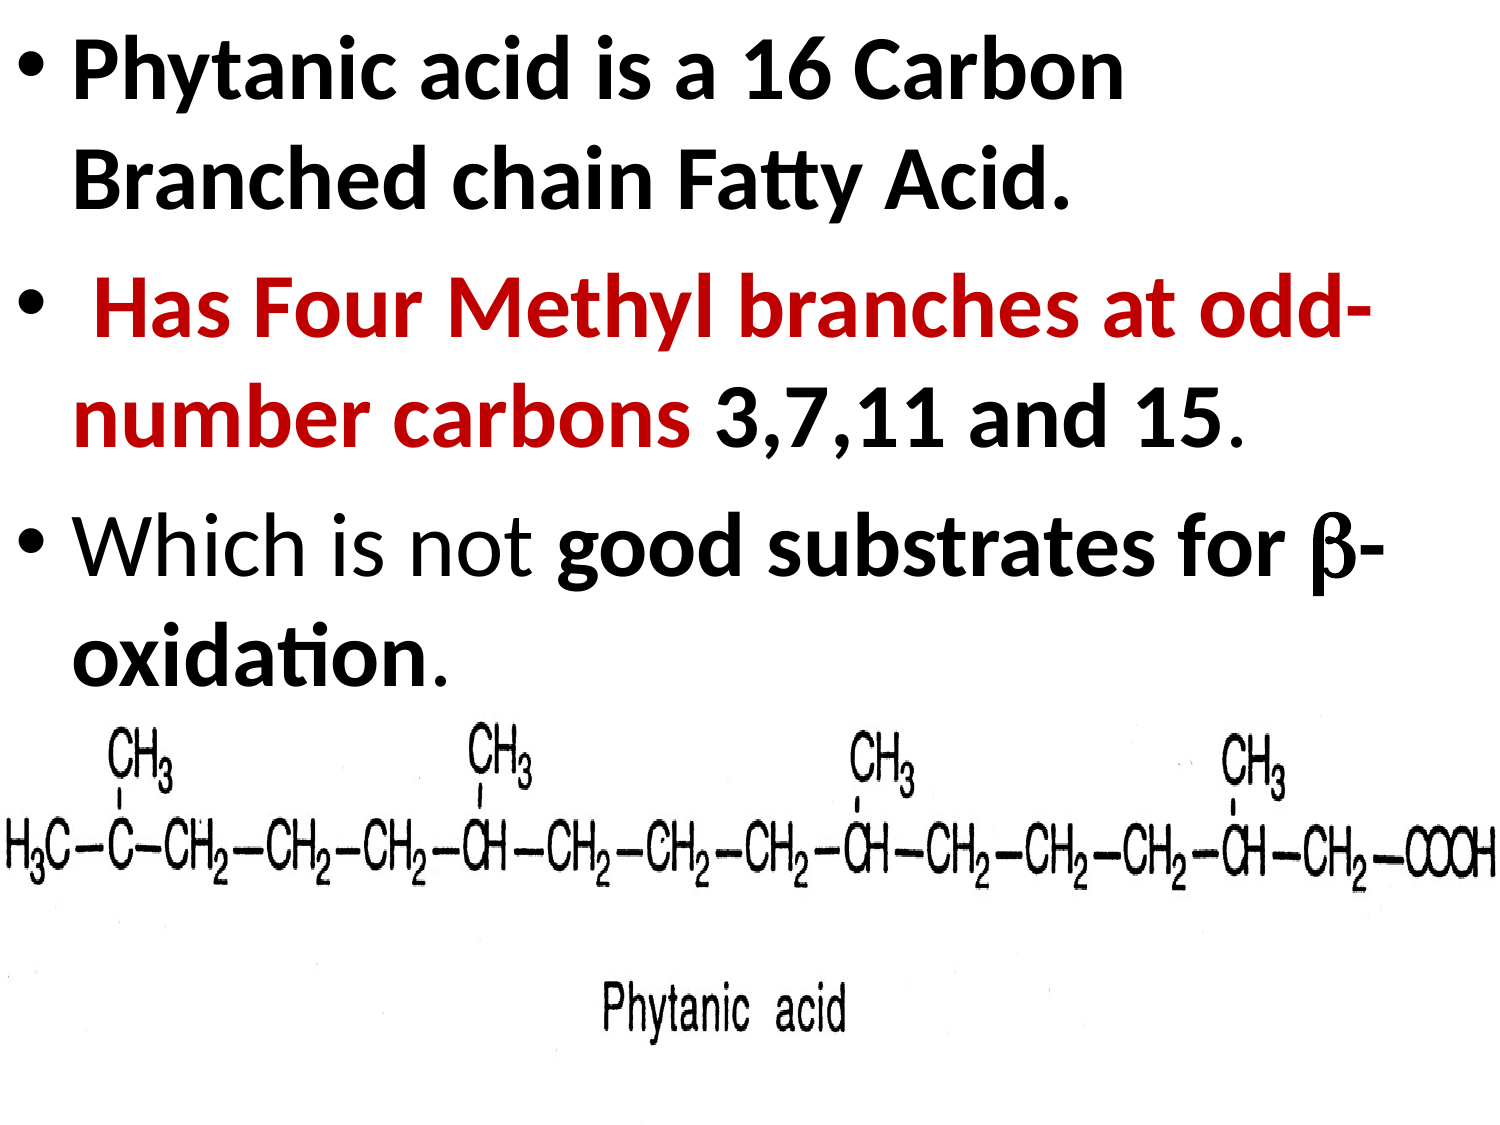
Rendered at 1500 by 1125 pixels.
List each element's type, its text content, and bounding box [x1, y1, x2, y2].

list Phytanic acid is a 16 Carbon Branched chain Fatty Acid. Has Four Methyl branches at odd-number carbons 3,7,11 and 15. Which is not good substrates for -oxidation. [0, 0, 1497, 712]
picture [0, 712, 1497, 1125]
